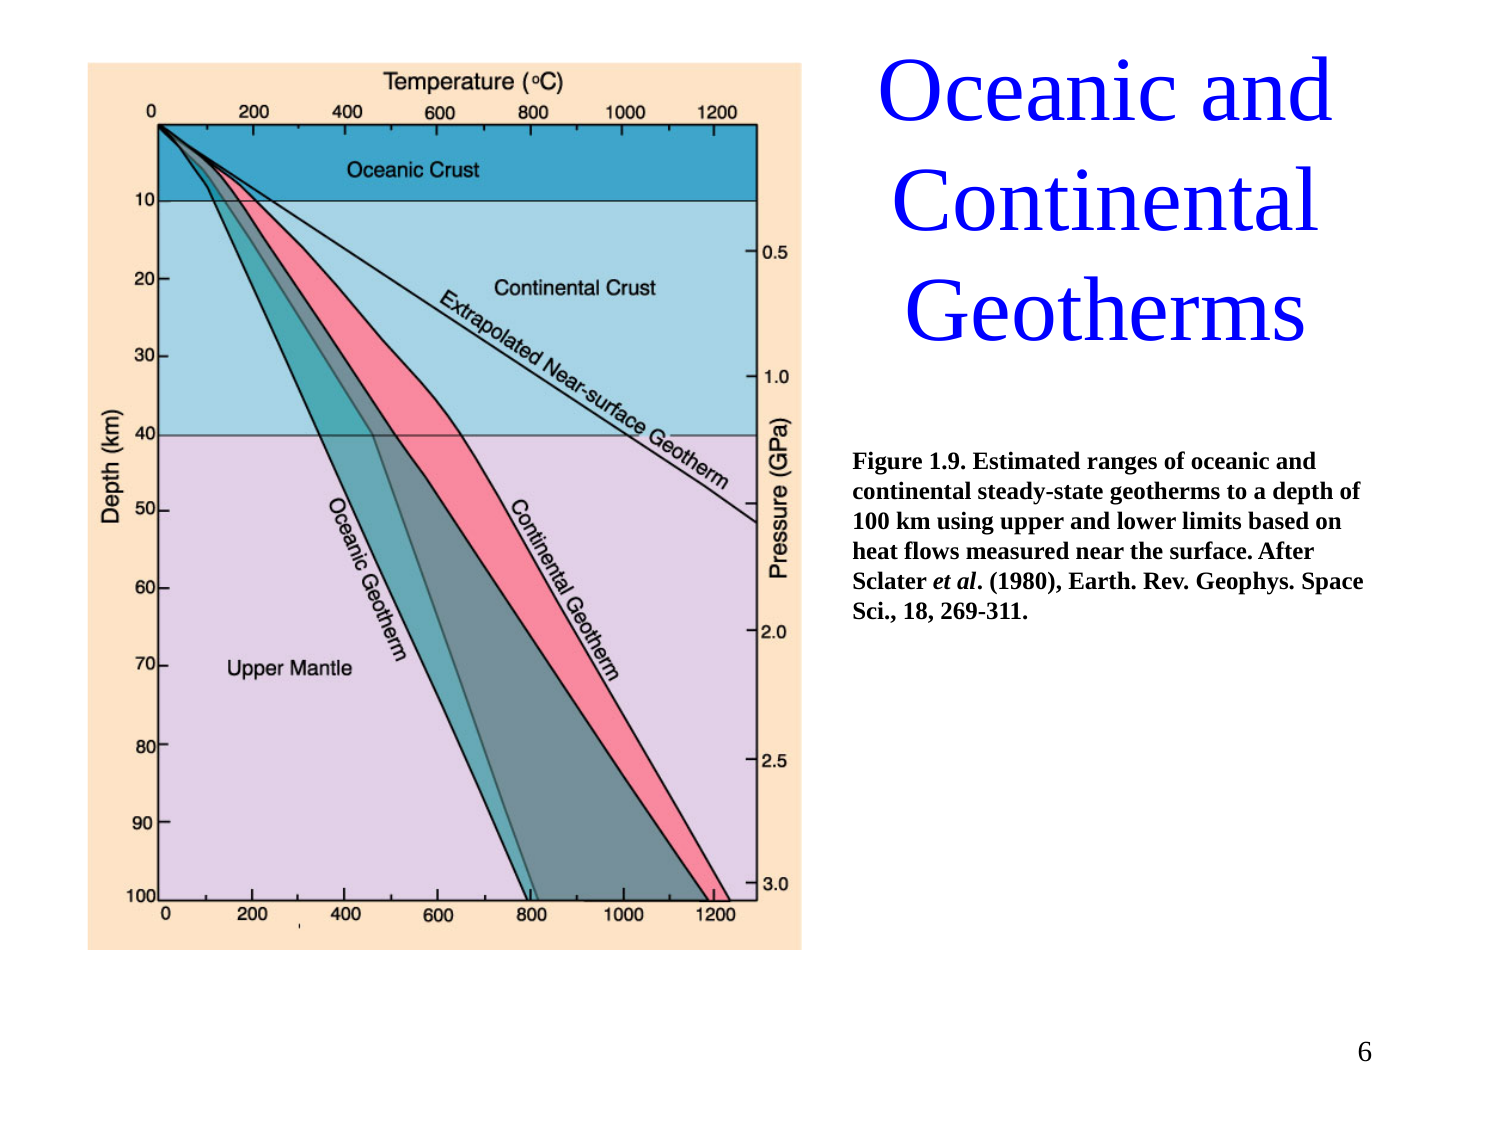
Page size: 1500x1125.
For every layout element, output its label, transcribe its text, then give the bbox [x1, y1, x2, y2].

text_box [87, 62, 802, 951]
title Oceanic and Continental Geotherms [825, 99, 1388, 288]
slide_number 6 [1074, 1024, 1388, 1101]
text_box Figure 1.9. Estimated ranges of oceanic and continental steady-state geotherms to a depth of 100 km using upper and lower limits based on heat flows measured near the surface. After Sclater et al. (1980), Earth. Rev. Geophys. Space Sci., 18, 269-311. [837, 437, 1400, 632]
